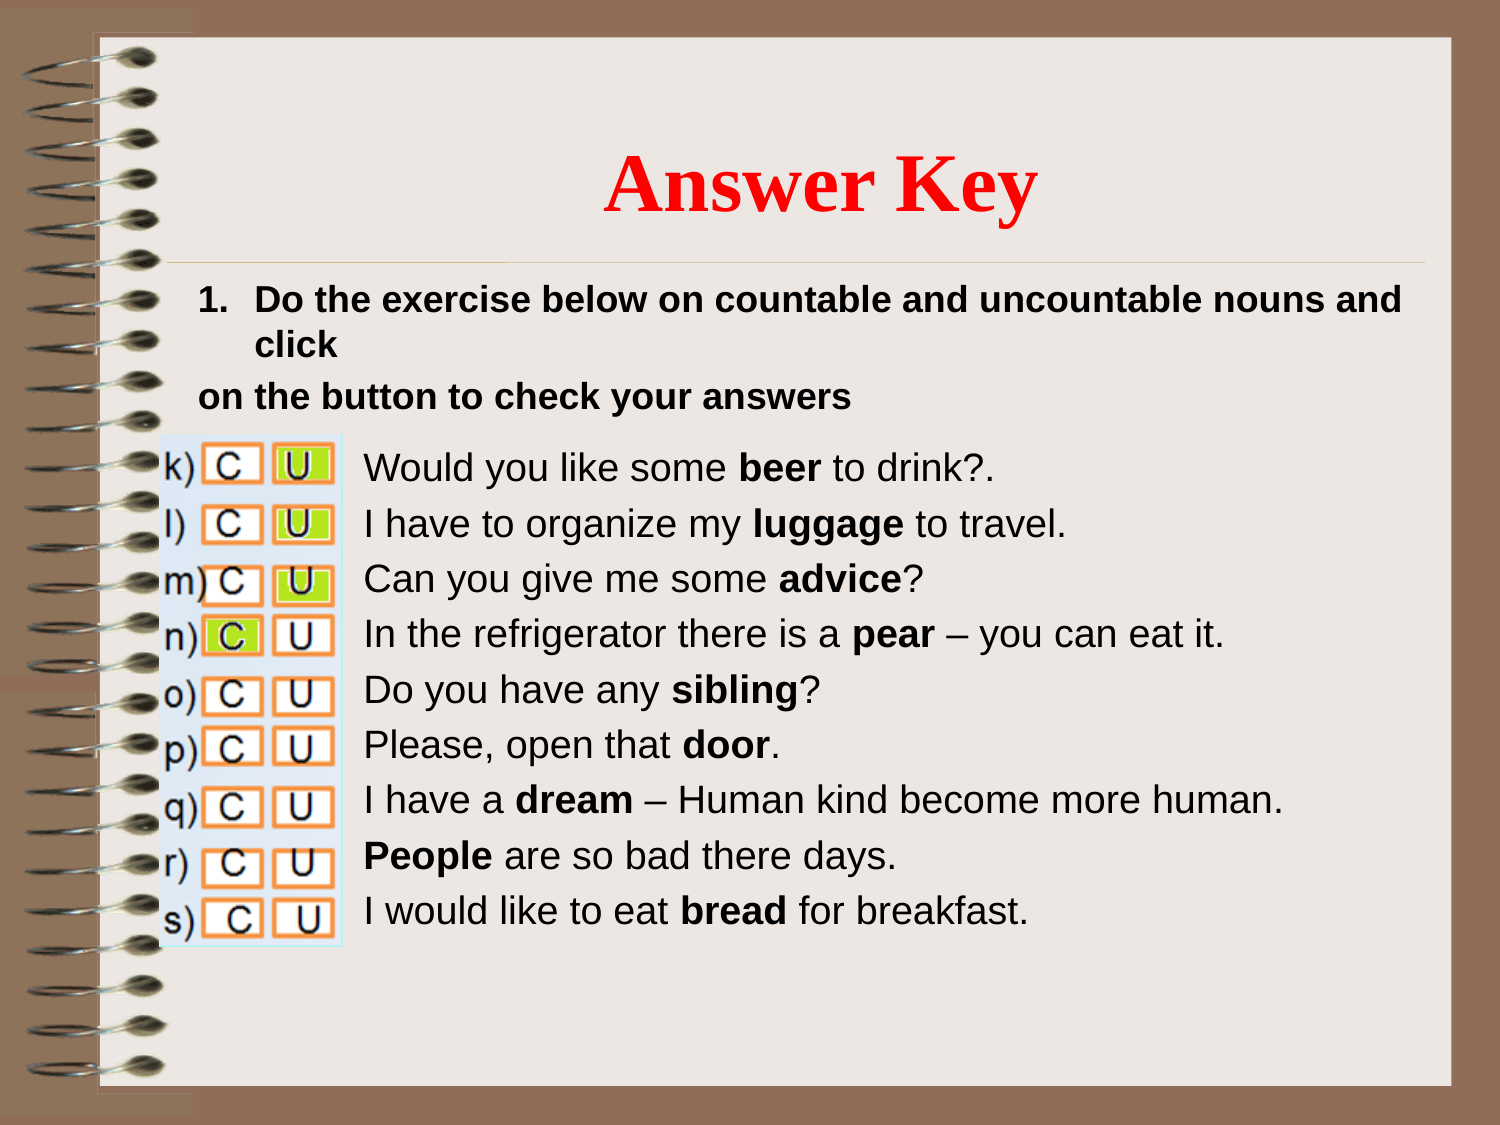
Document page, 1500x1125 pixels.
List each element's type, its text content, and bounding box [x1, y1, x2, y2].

list Do the exercise below on countable and uncountable nouns and click on the button to check your answers [183, 267, 1436, 419]
title Answer Key [218, 90, 1425, 268]
text_box Would you like some beer to drink?. I have to organize my luggage to travel. Can you give me some advice? In the refrigerator there is a pear – you can eat it. Do you have any sibling? Please, open that door. I have a dream – Human kind become more human. People are so bad there days. I would like to eat bread for breakfast. [348, 434, 1365, 975]
picture [0, 8, 343, 1115]
